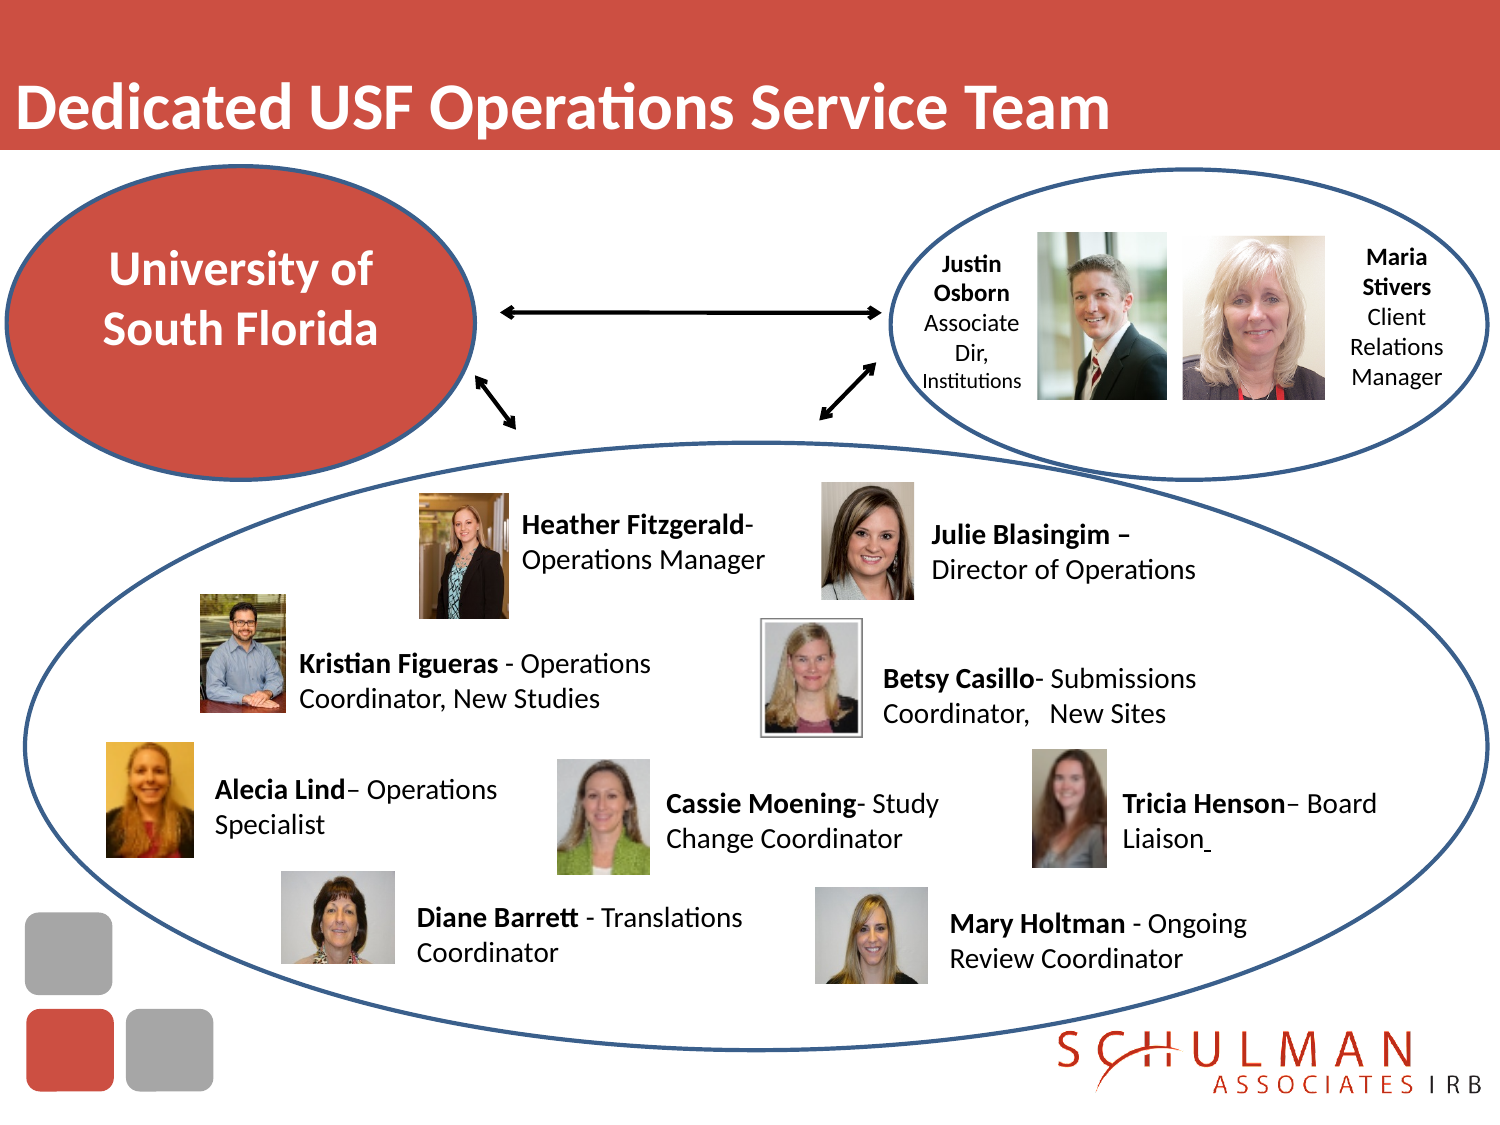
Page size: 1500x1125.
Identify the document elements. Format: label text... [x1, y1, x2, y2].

picture [1037, 231, 1168, 401]
text_box Mary Holtman - Ongoing Review Coordinator [1228, 953, 1300, 982]
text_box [474, 375, 517, 430]
picture [557, 759, 651, 876]
text_box [123, 1006, 216, 1094]
picture [1031, 749, 1107, 868]
picture [106, 742, 194, 858]
text_box [22, 910, 115, 998]
text_box [0, 150, 1500, 1125]
text_box Julie Blasingim – Director of Operations [919, 508, 1349, 593]
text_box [890, 169, 1488, 481]
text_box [819, 362, 877, 421]
text_box Dedicated USF Operations Service Team [0, 0, 1500, 150]
picture [281, 871, 396, 965]
picture [814, 887, 928, 984]
text_box [24, 1006, 116, 1094]
picture [200, 593, 286, 713]
text_box Heather Fitzgerald- Operations Manager [513, 497, 903, 618]
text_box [6, 165, 476, 481]
picture [418, 493, 509, 620]
picture [1182, 231, 1326, 401]
picture [759, 618, 863, 738]
text_box [22, 440, 1490, 1053]
picture [1049, 1024, 1488, 1101]
picture [821, 482, 915, 601]
text_box Tricia Henson– Board Liaison [1111, 776, 1466, 862]
